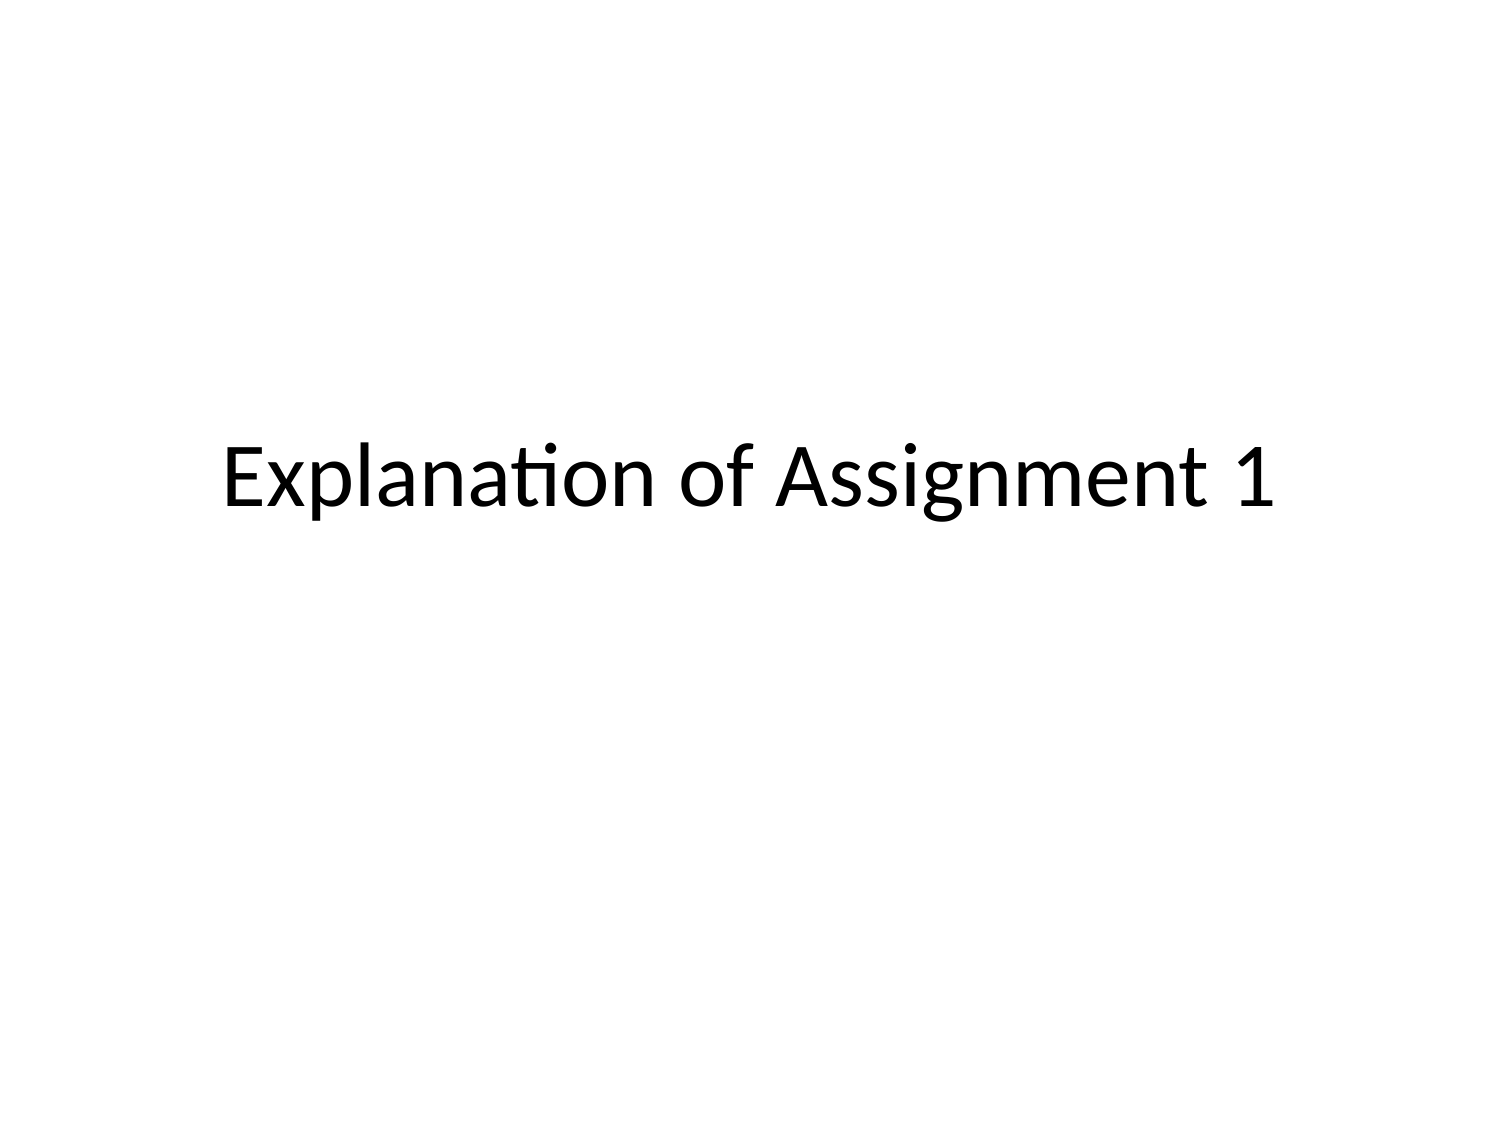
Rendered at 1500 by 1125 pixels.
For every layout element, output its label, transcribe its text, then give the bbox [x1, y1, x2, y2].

title Explanation of Assignment 1 [112, 349, 1388, 591]
